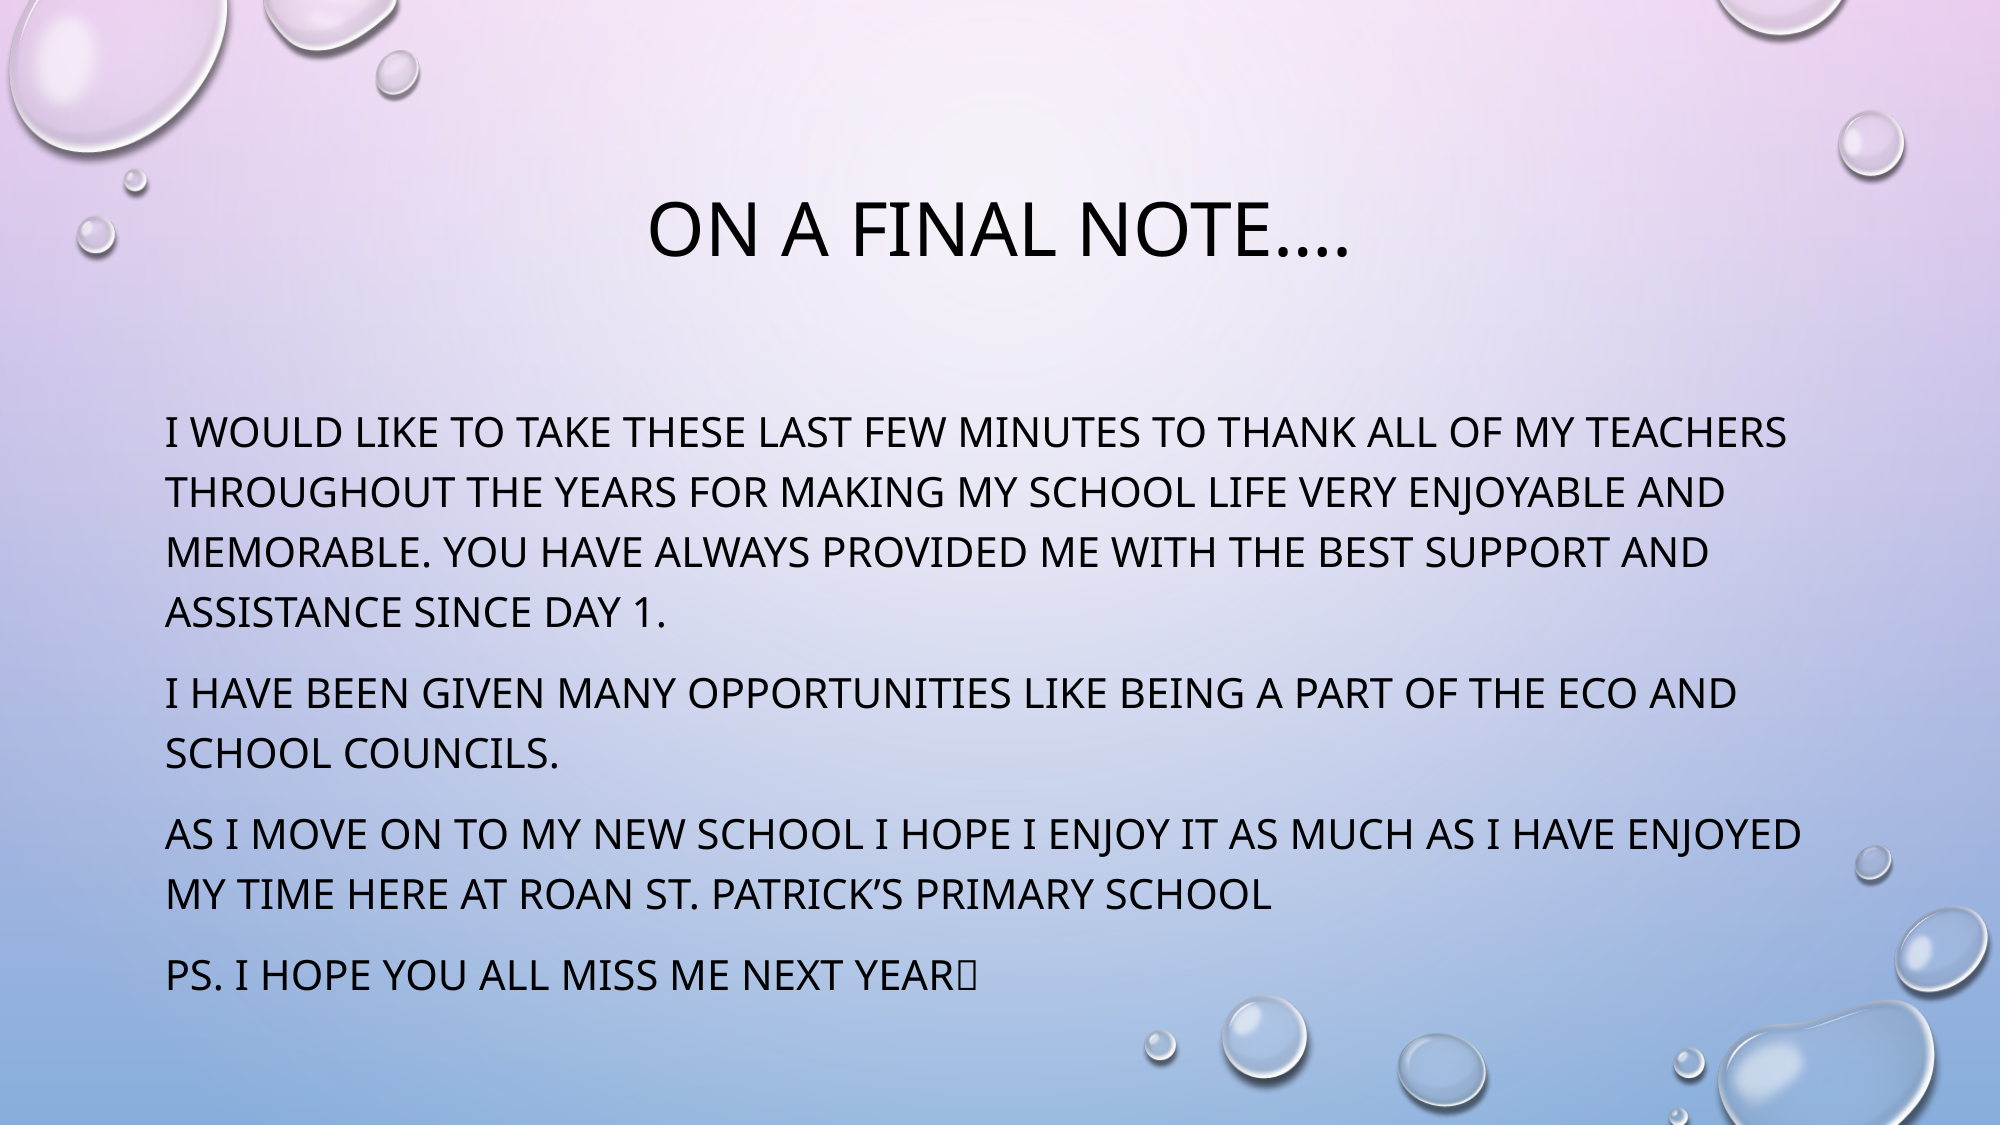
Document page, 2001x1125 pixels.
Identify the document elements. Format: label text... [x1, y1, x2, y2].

title On a final note…. [149, 101, 1851, 364]
picture [0, 0, 2000, 1125]
list I would like to take these last few minutes to thank all of my teachers throughout the years for making my school life very enjoyable and memorable. You have always provided me with the best support and assistance since day 1. I have been given many opportunities like being a part of the eco and school councils. As I move on to my new school I hope I enjoy it as much as I have enjoyed my time here at roan st. Patrick’s primary school Ps. I hope you all miss me next year [149, 388, 1850, 950]
